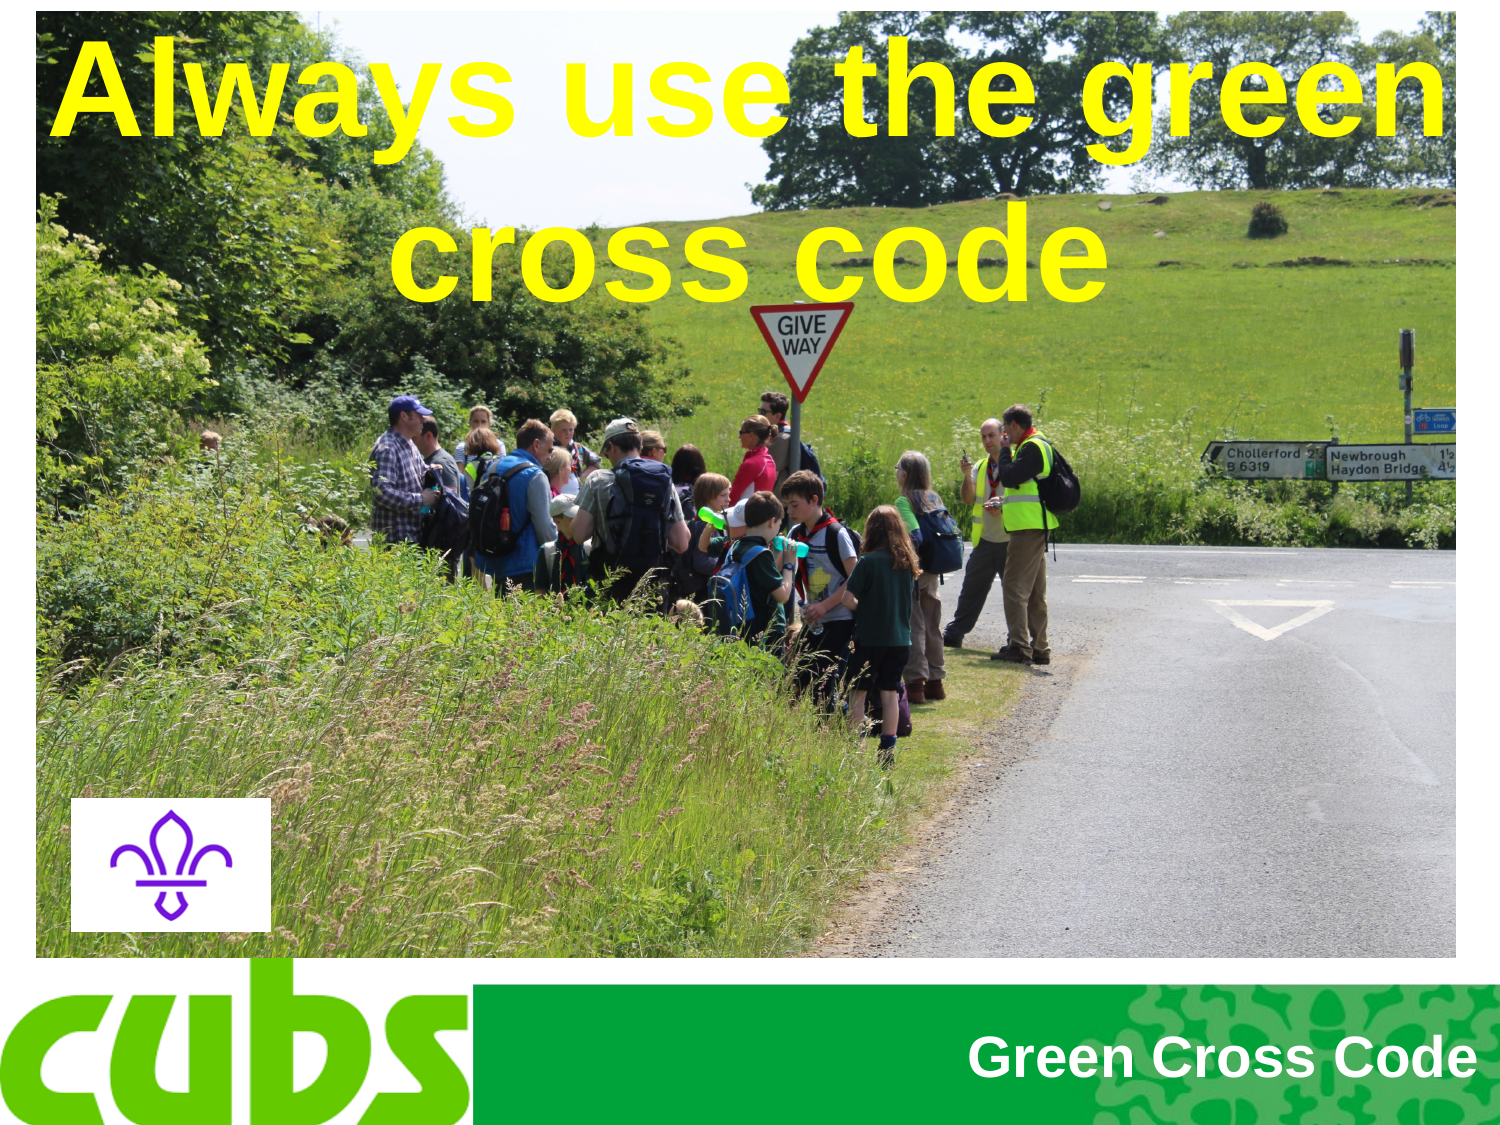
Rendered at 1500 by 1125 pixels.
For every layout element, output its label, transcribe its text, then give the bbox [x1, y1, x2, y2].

picture [0, 11, 1500, 1125]
text_box Green Cross Code [667, 1011, 1494, 1097]
text_box Always use the green cross code [21, 0, 1479, 337]
